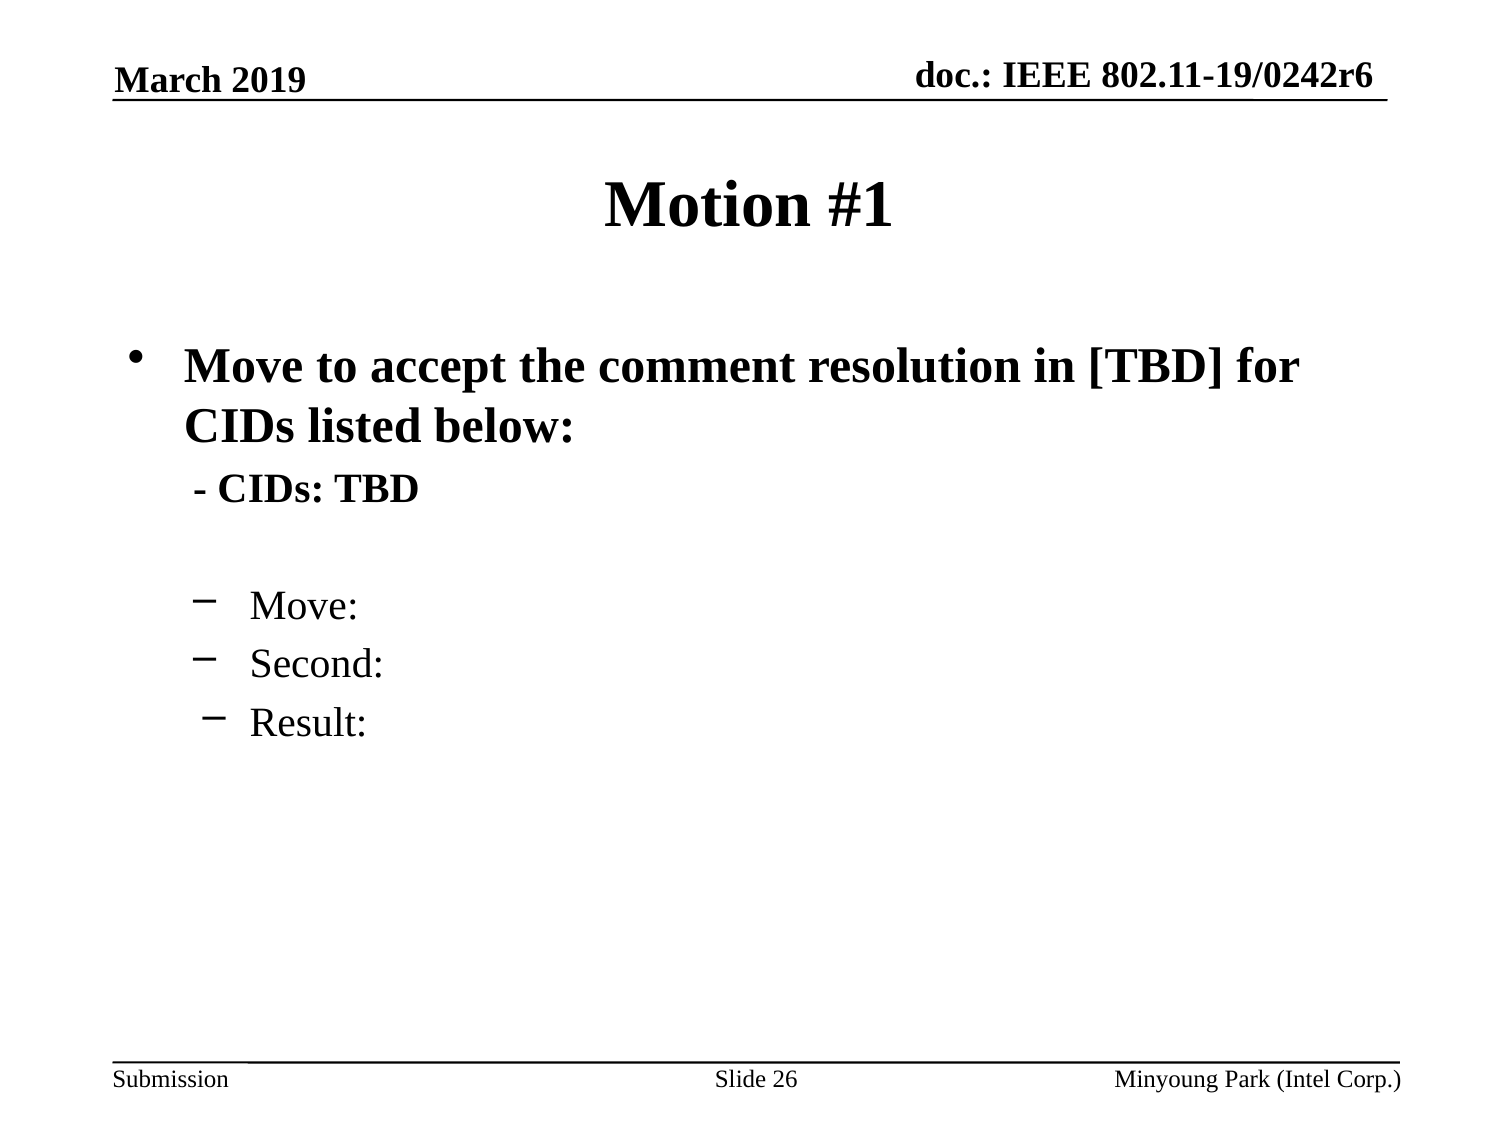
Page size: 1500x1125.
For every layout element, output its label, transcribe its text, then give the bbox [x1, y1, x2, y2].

list Move to accept the comment resolution in [TBD] for CIDs listed below: - CIDs: TBD Move: Second: Result: [112, 324, 1388, 1000]
slide_number Slide 26 [712, 1061, 800, 1093]
title Motion #1 [112, 112, 1388, 288]
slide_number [114, 54, 335, 101]
footer Minyoung Park (Intel Corp.) [949, 1061, 1402, 1093]
